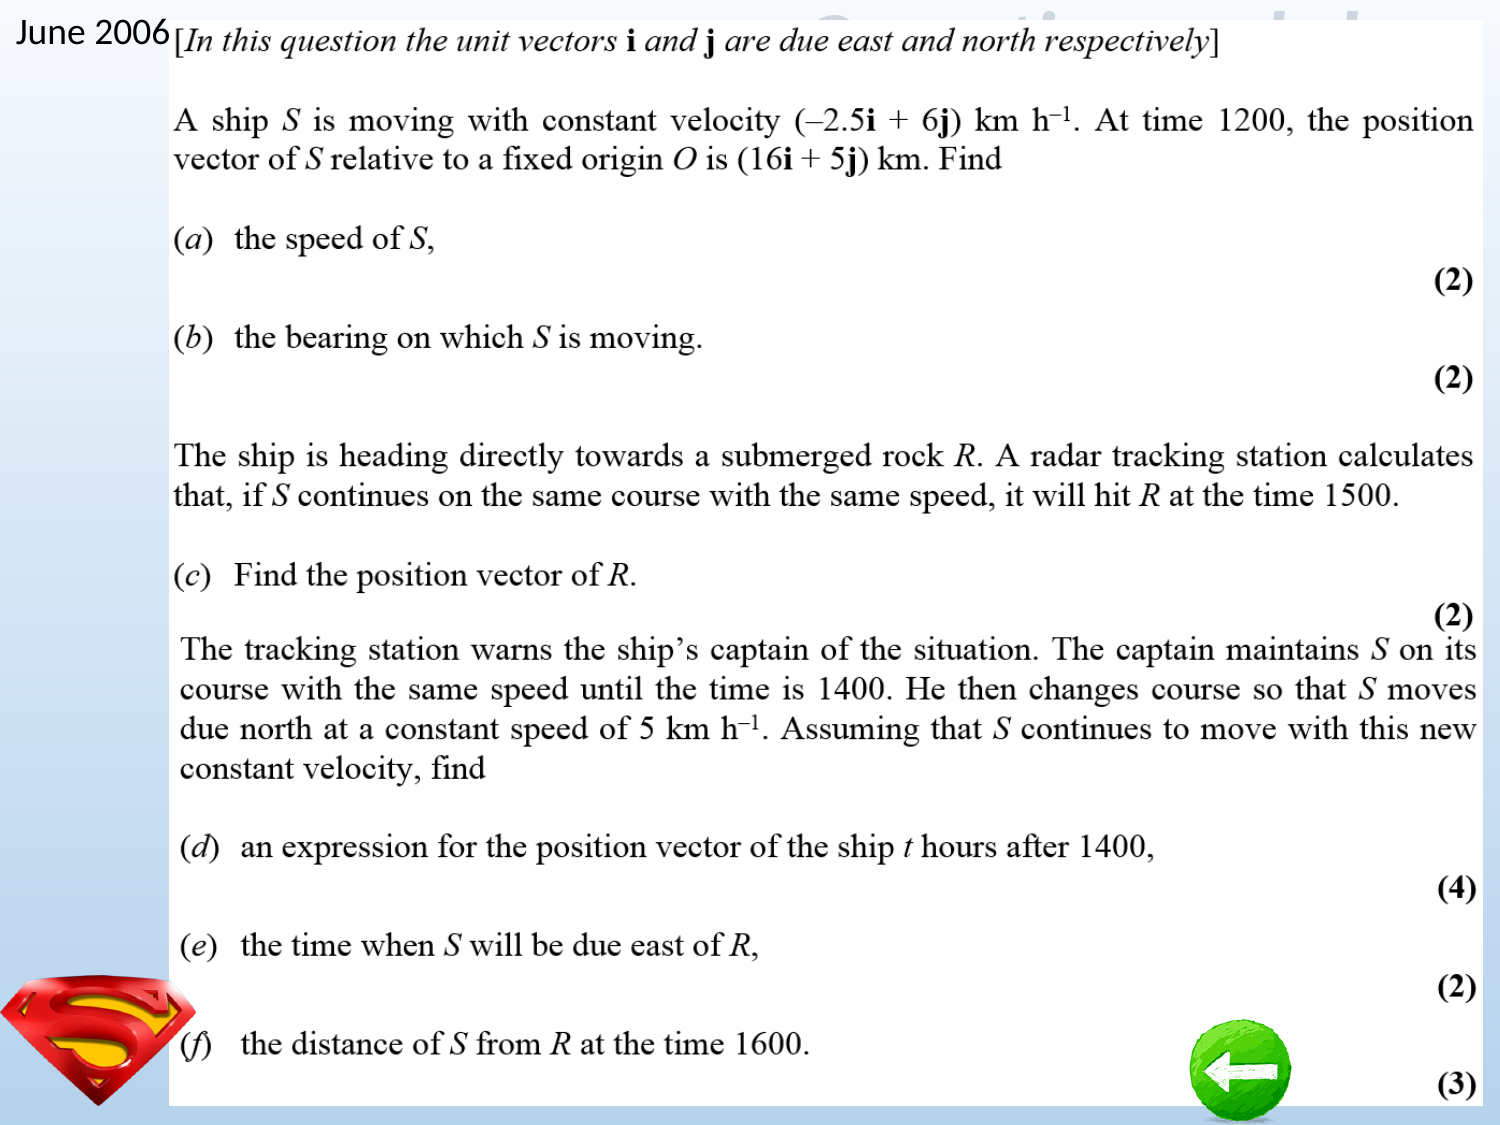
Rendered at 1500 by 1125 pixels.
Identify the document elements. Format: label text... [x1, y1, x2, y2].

text_box June 2006 [1, 0, 186, 60]
picture [0, 20, 1483, 1125]
